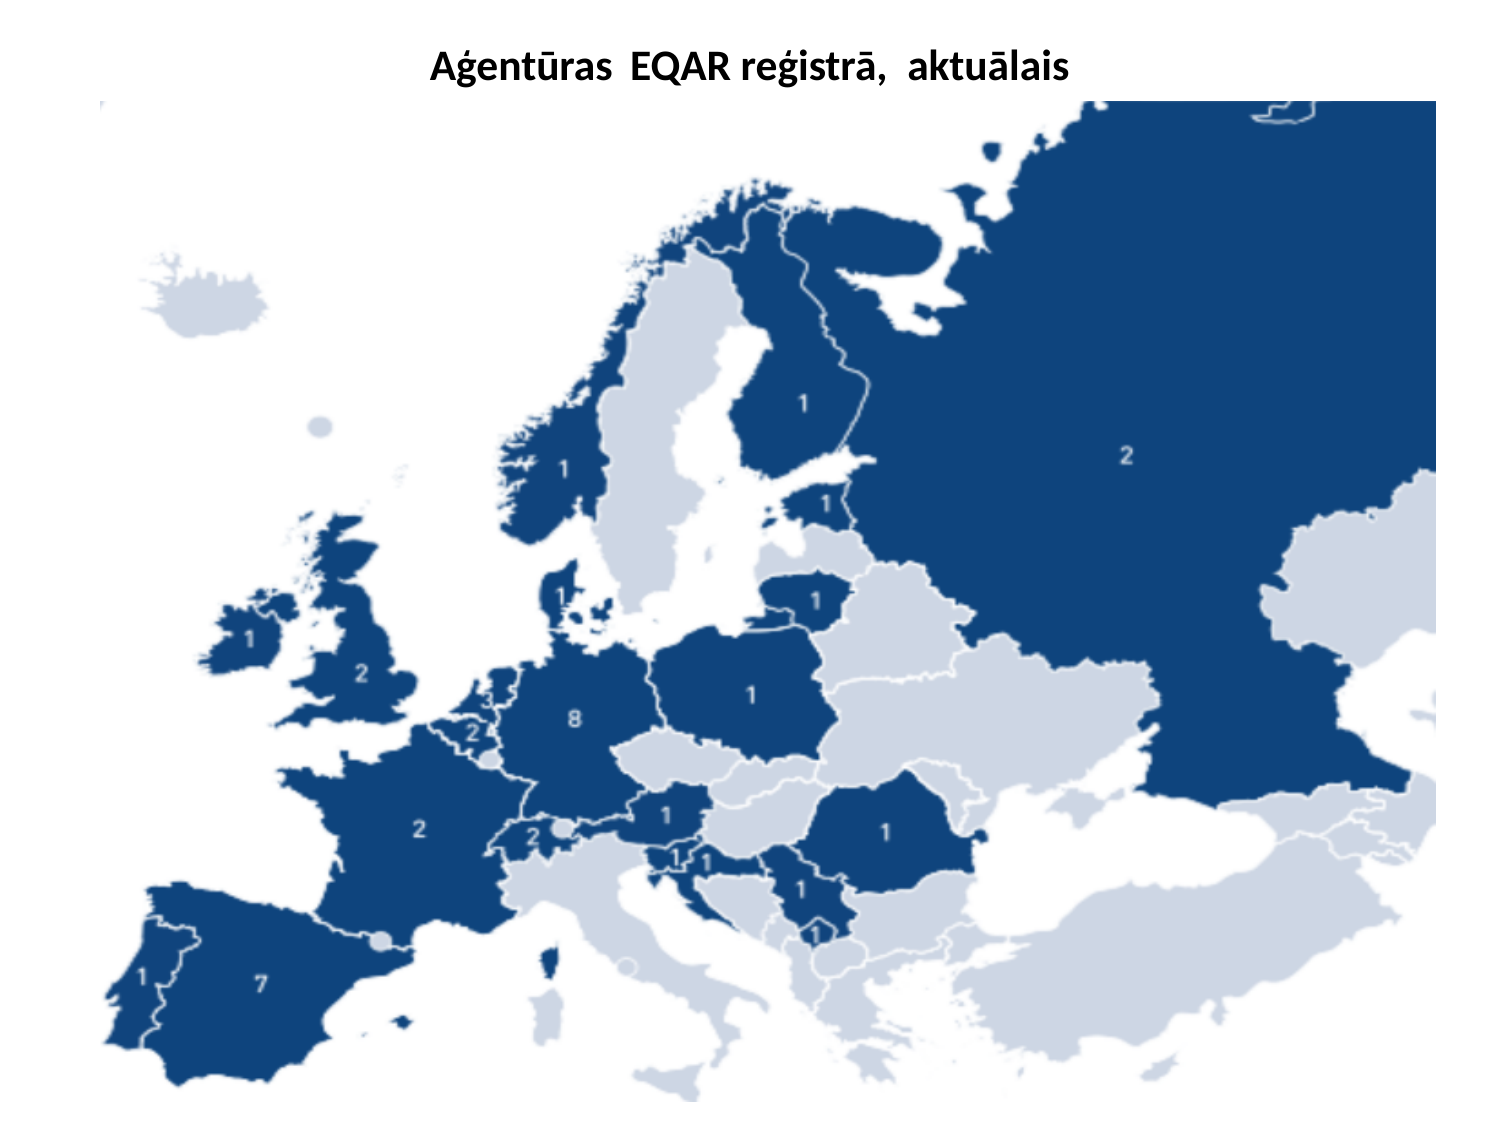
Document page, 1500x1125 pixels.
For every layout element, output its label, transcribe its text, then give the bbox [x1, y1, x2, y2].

title Aģentūras EQAR reģistrā, aktuālais [75, 45, 1425, 102]
picture [100, 101, 1436, 1102]
